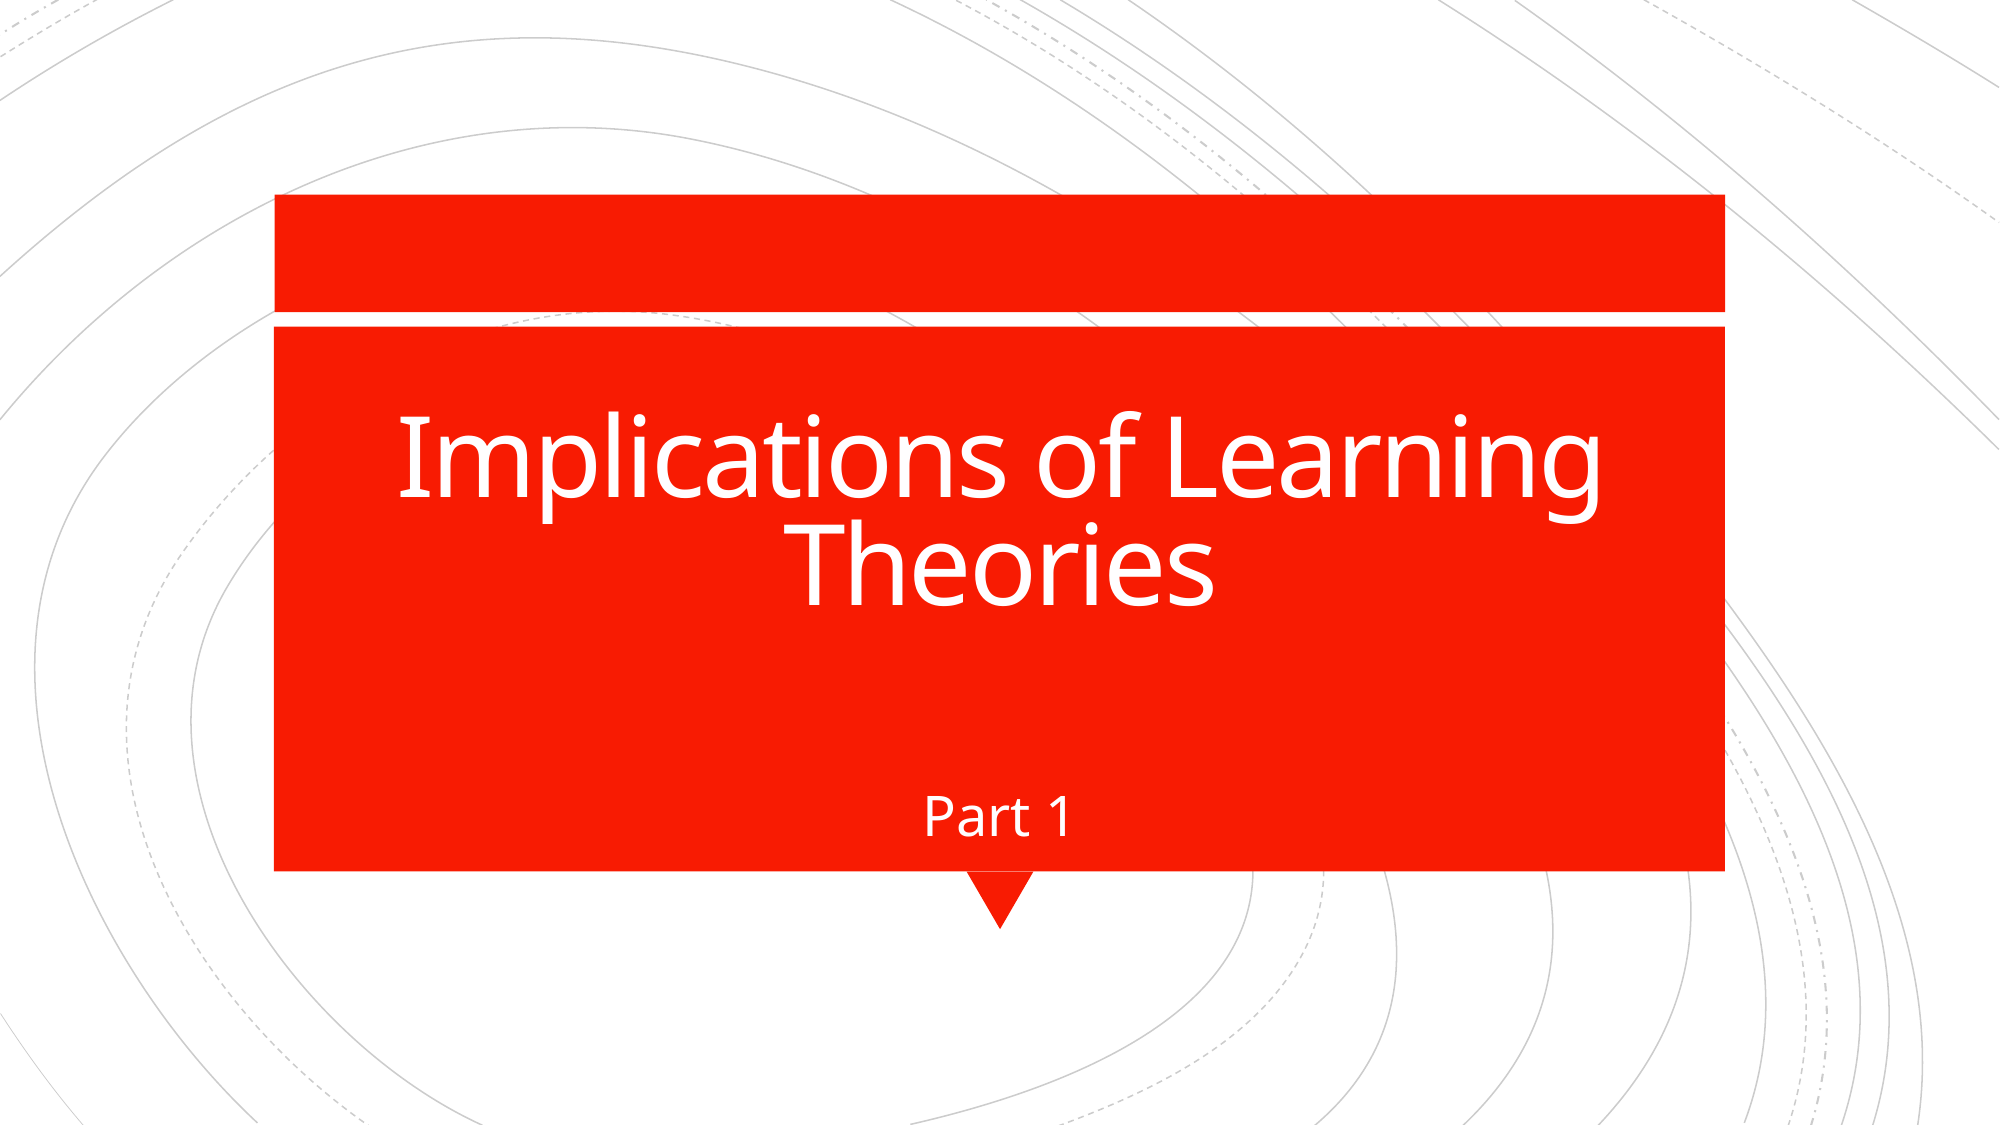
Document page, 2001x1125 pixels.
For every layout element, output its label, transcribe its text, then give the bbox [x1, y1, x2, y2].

title Implications of Learning Theories [288, 340, 1713, 628]
subtitle Part 1 [288, 640, 1712, 858]
